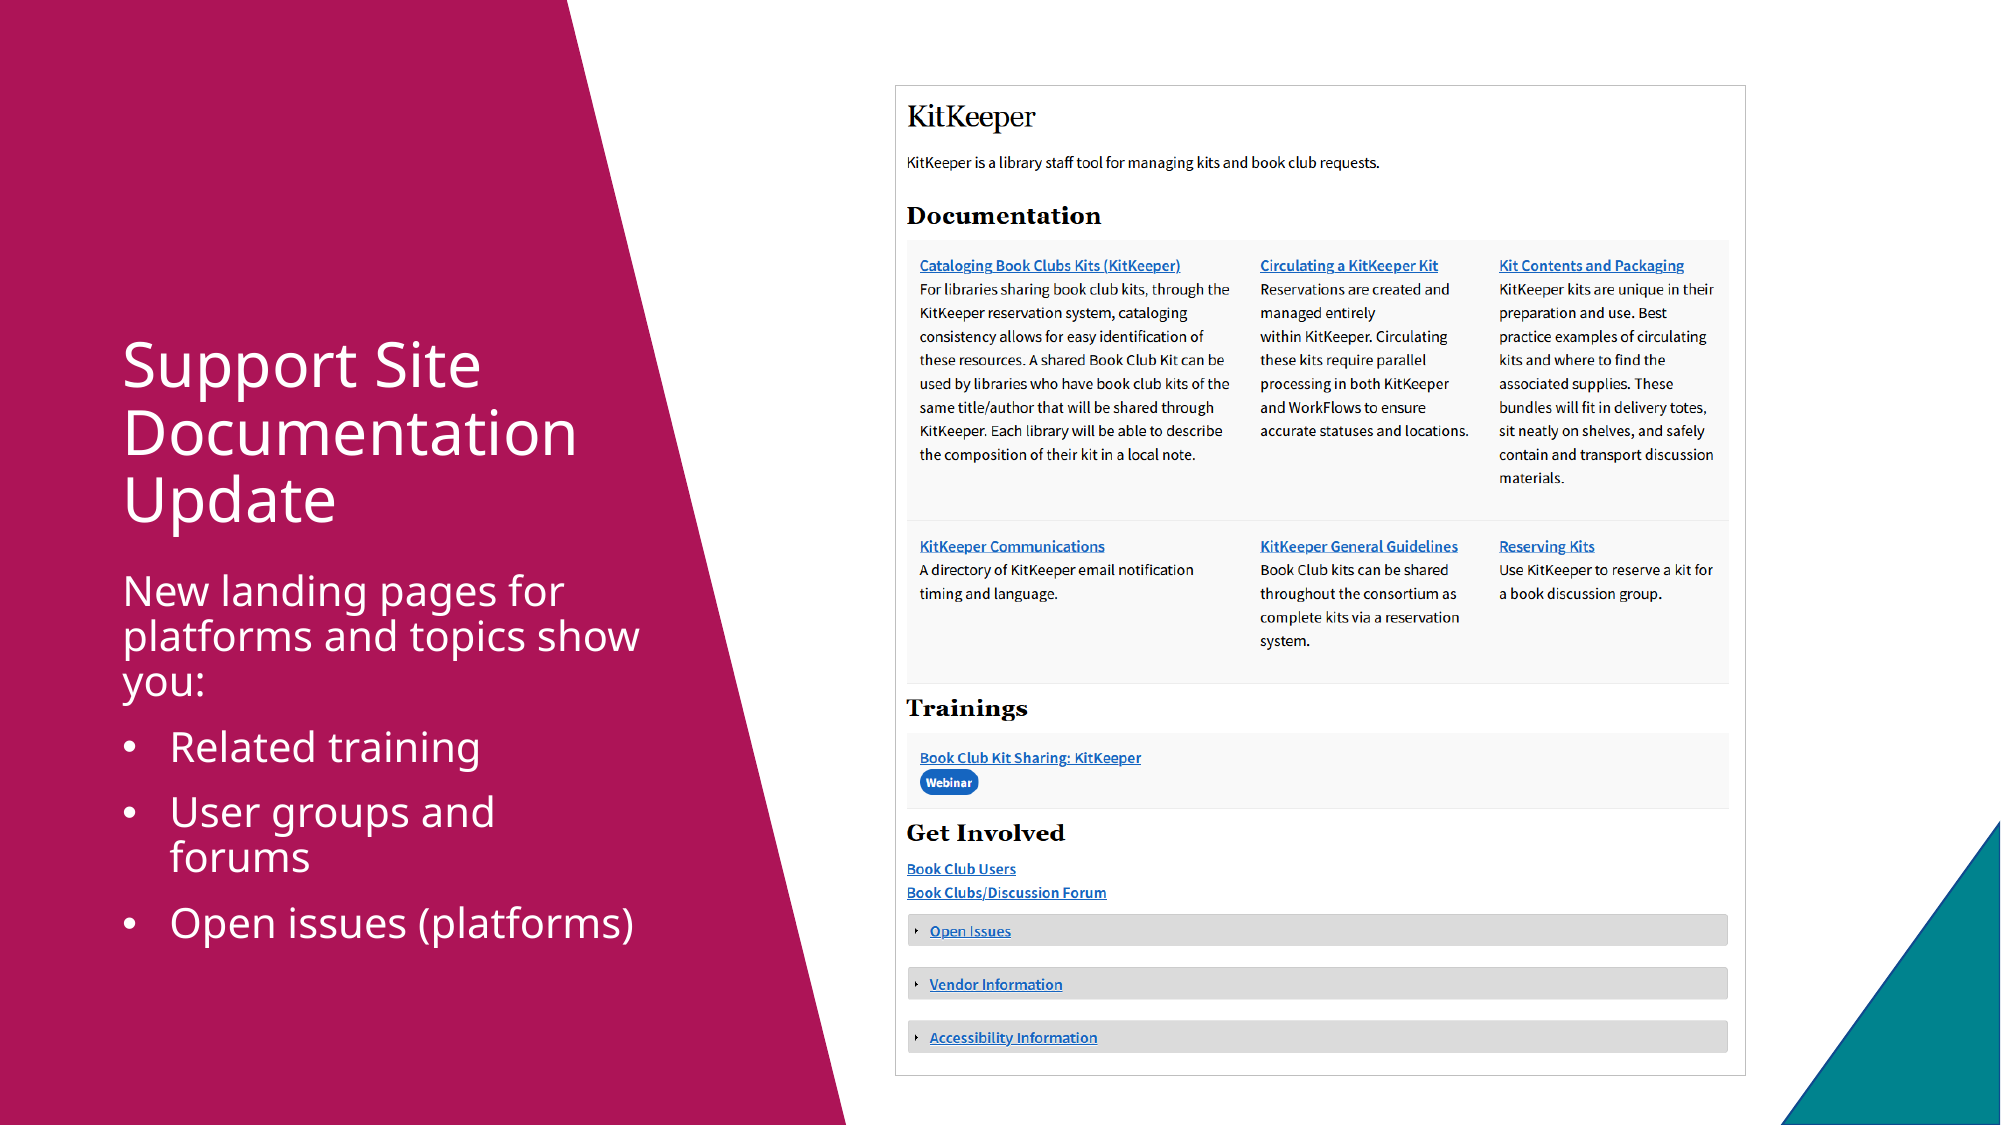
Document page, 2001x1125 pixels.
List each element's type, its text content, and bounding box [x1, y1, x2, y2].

list New landing pages for platforms and topics show you: Related training User groups and forums Open issues (platforms) [107, 562, 661, 963]
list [895, 85, 1746, 1076]
title Support Site Documentation Update [107, 280, 618, 544]
